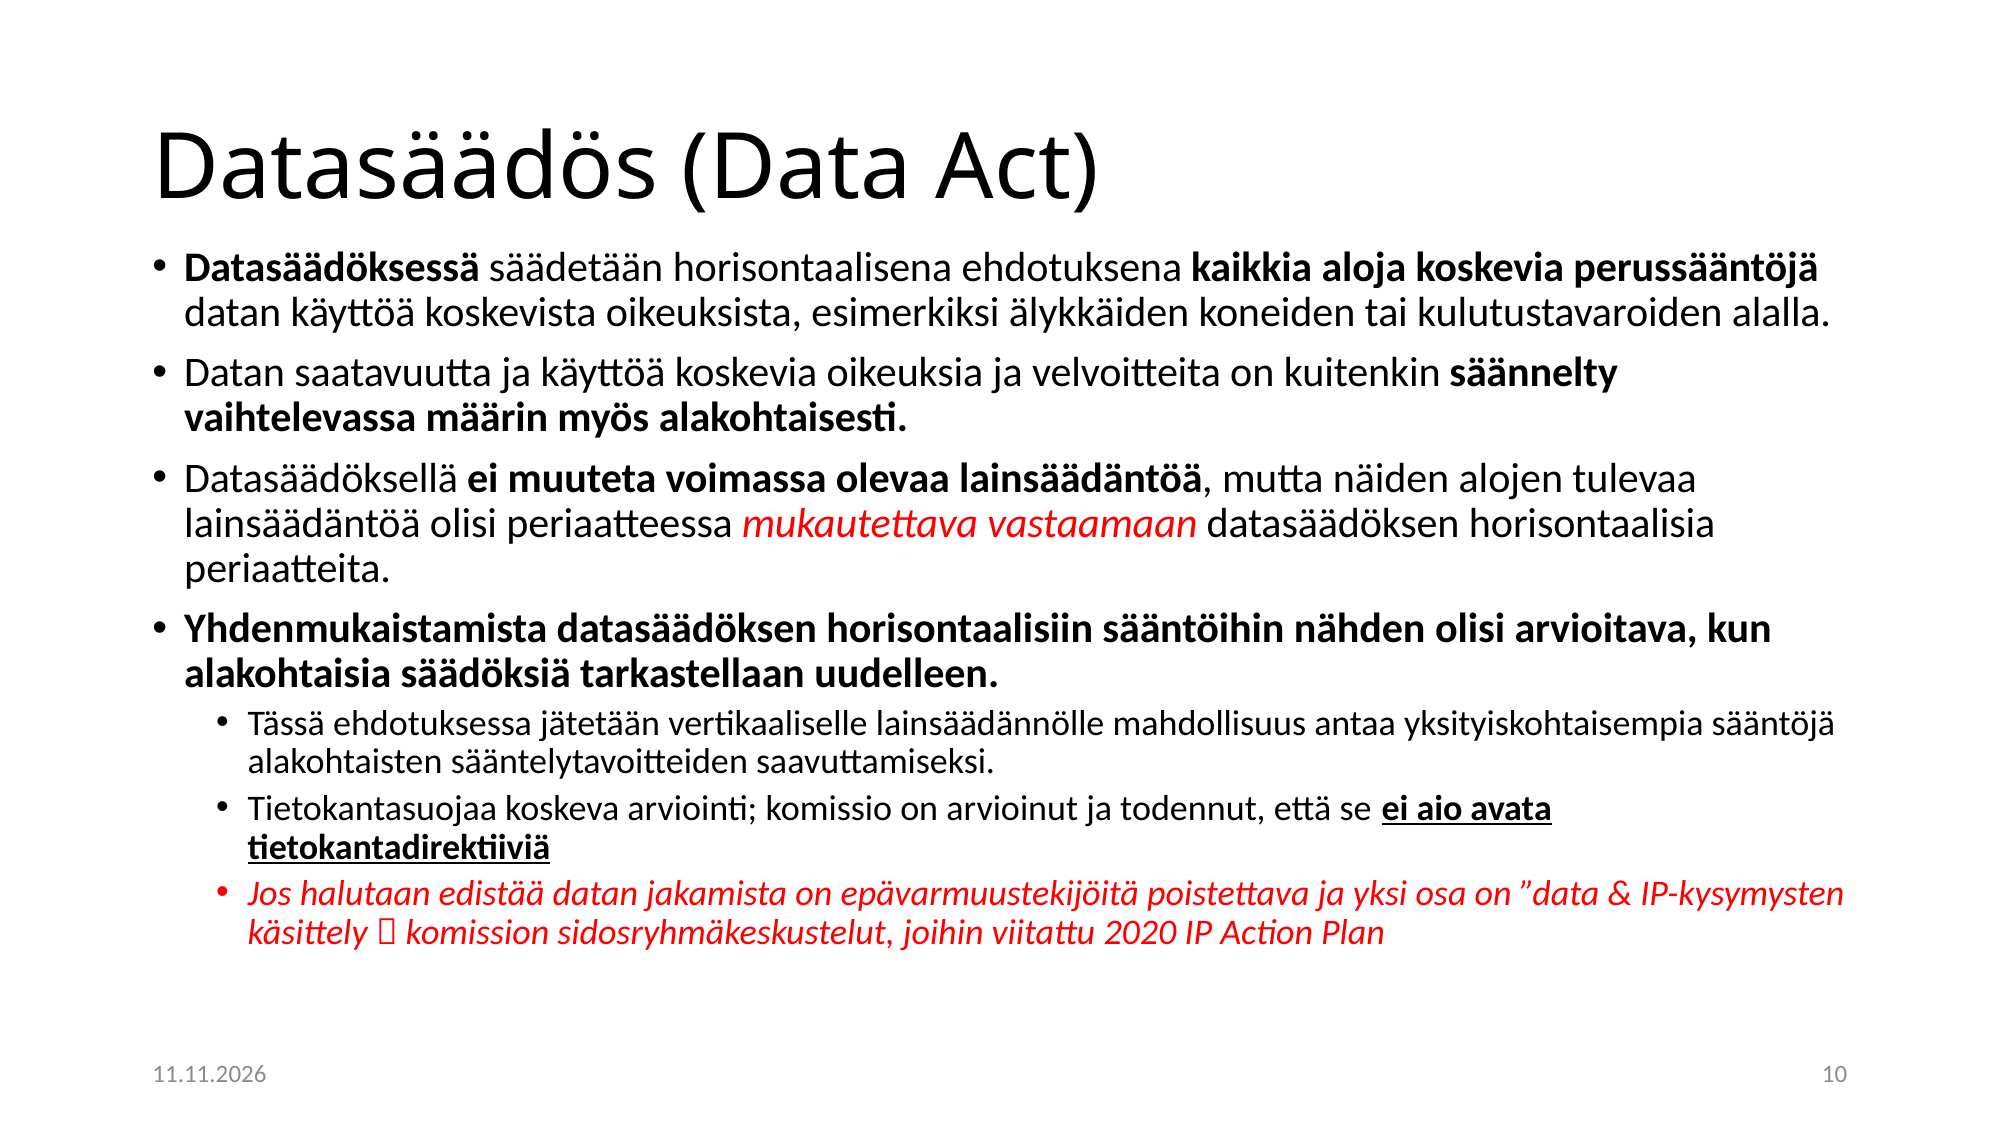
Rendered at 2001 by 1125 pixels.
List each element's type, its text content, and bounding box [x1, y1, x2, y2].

slide_number 10 [1412, 1042, 1863, 1103]
list Datasäädöksessä säädetään horisontaalisena ehdotuksena kaikkia aloja koskevia perussääntöjä datan käyttöä koskevista oikeuksista, esimerkiksi älykkäiden koneiden tai kulutustavaroiden alalla. Datan saatavuutta ja käyttöä koskevia oikeuksia ja velvoitteita on kuitenkin säännelty vaihtelevassa määrin myös alakohtaisesti. Datasäädöksellä ei muuteta voimassa olevaa lainsäädäntöä, mutta näiden alojen tulevaa lainsäädäntöä olisi periaatteessa mukautettava vastaamaan datasäädöksen horisontaalisia periaatteita. Yhdenmukaistamista datasäädöksen horisontaalisiin sääntöihin nähden olisi arvioitava, kun alakohtaisia säädöksiä tarkastellaan uudelleen. Tässä ehdotuksessa jätetään vertikaaliselle lainsäädännölle mahdollisuus antaa yksityiskohtaisempia sääntöjä alakohtaisten sääntelytavoitteiden saavuttamiseksi. Tietokantasuojaa koskeva arviointi; komissio on arvioinut ja todennut, että se ei aio avata tietokantadirektiiviä Jos halutaan edistää datan jakamista on epävarmuustekijöitä poistettava ja yksi osa on ”data & IP-kysymysten käsittely  komission sidosryhmäkeskustelut, joihin viitattu 2020 IP Action Plan [137, 278, 1863, 1012]
title Datasäädös (Data Act) [137, 59, 1863, 278]
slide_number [137, 1042, 588, 1103]
